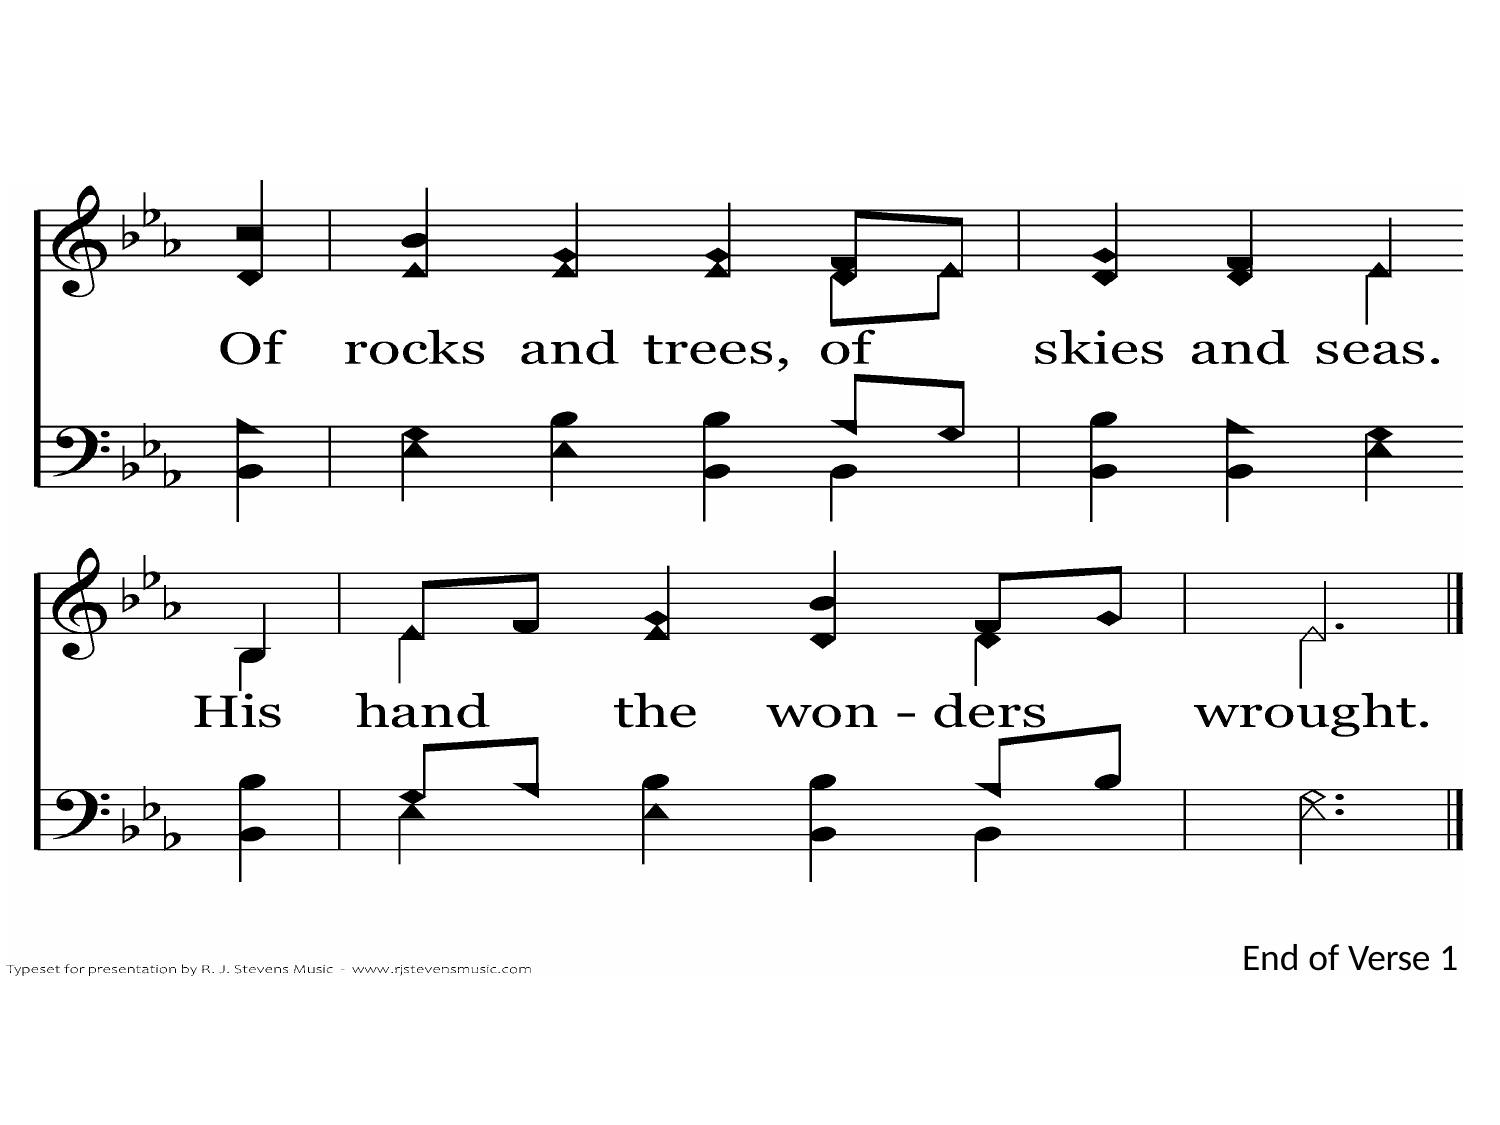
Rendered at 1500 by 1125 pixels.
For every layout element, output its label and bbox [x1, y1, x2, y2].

picture [5, 179, 1463, 976]
